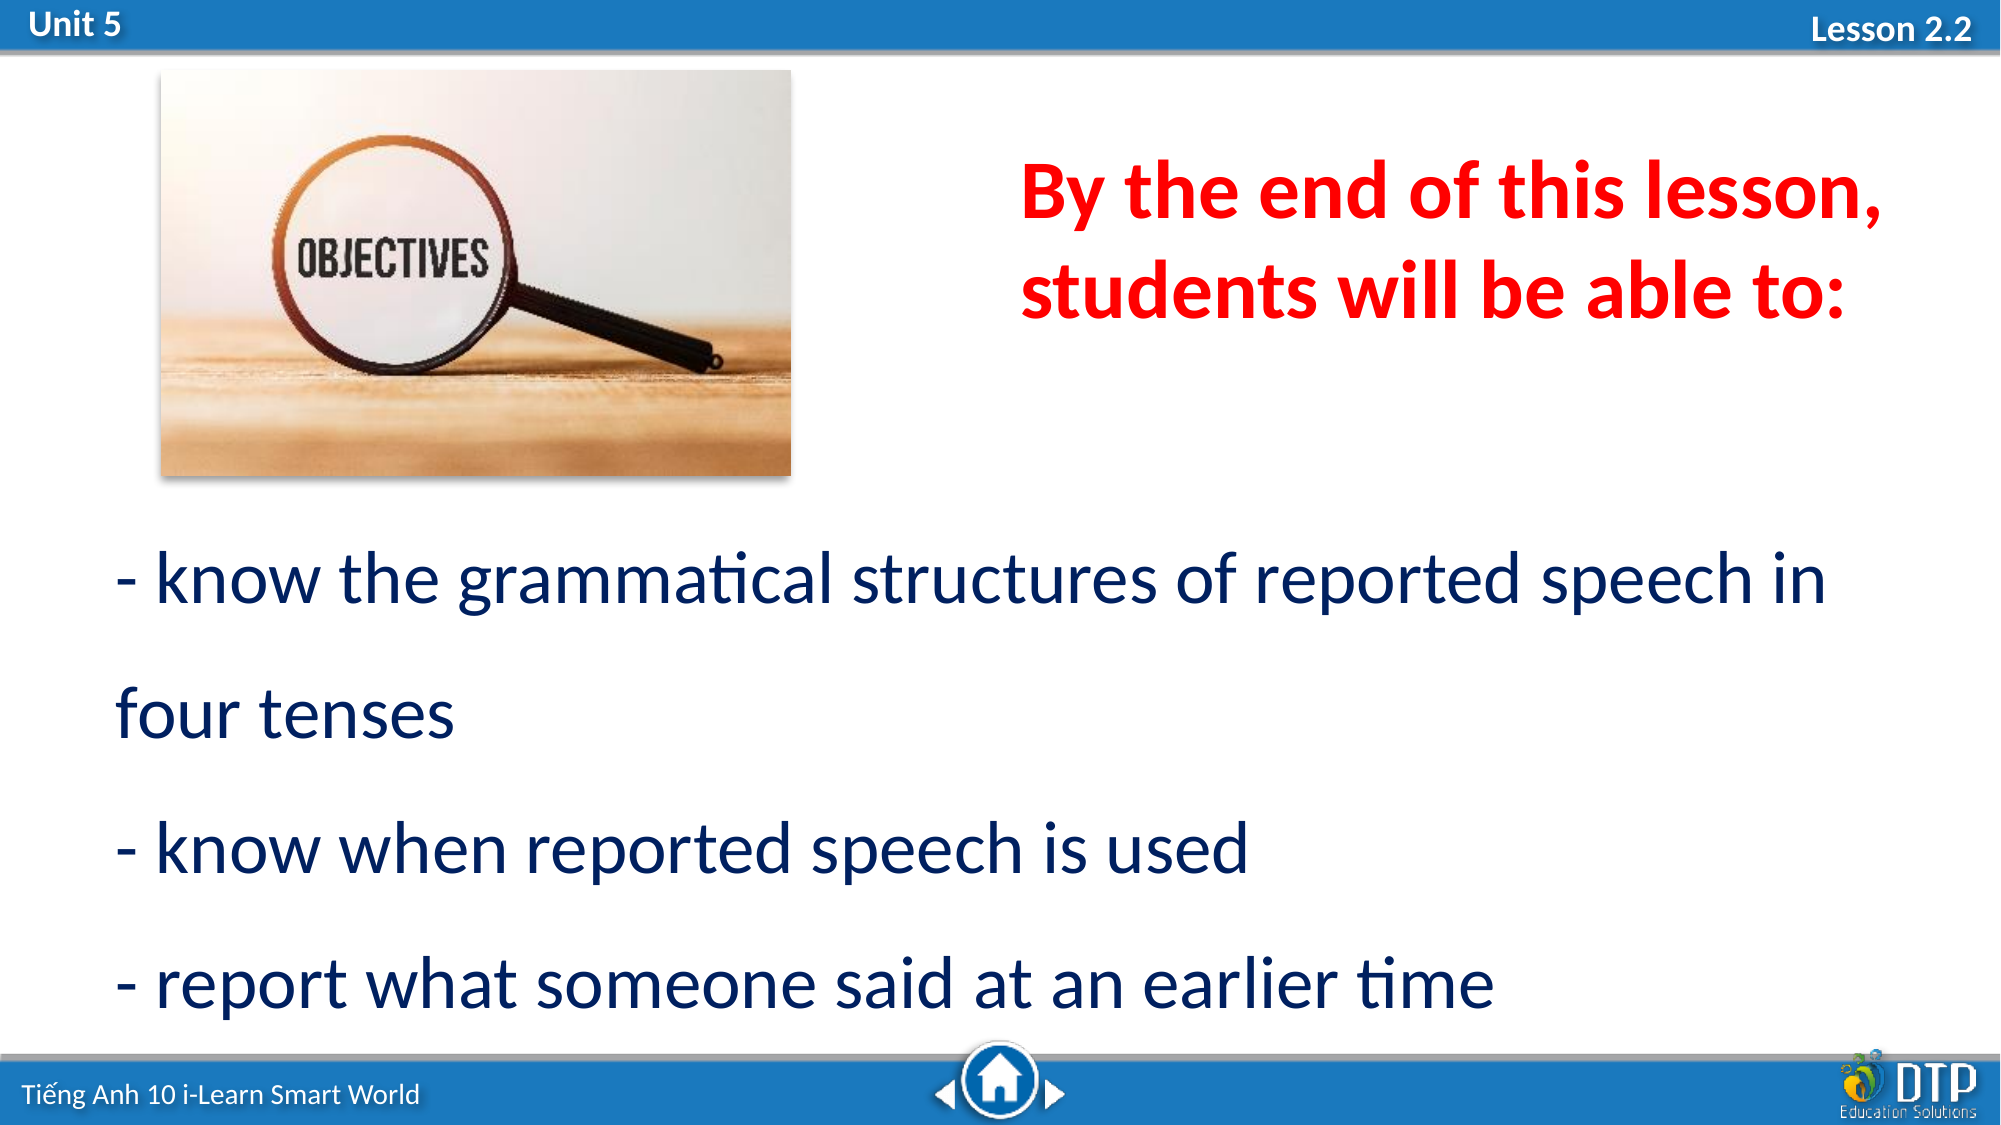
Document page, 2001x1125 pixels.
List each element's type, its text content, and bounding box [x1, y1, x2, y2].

text_box By the end of this lesson, students will be able to: [1006, 127, 1919, 343]
picture [0, 0, 2001, 1125]
text_box - know the grammatical structures of reported speech in four tenses - know when reported speech is used - report what someone said at an earlier time [26, 475, 1974, 1031]
